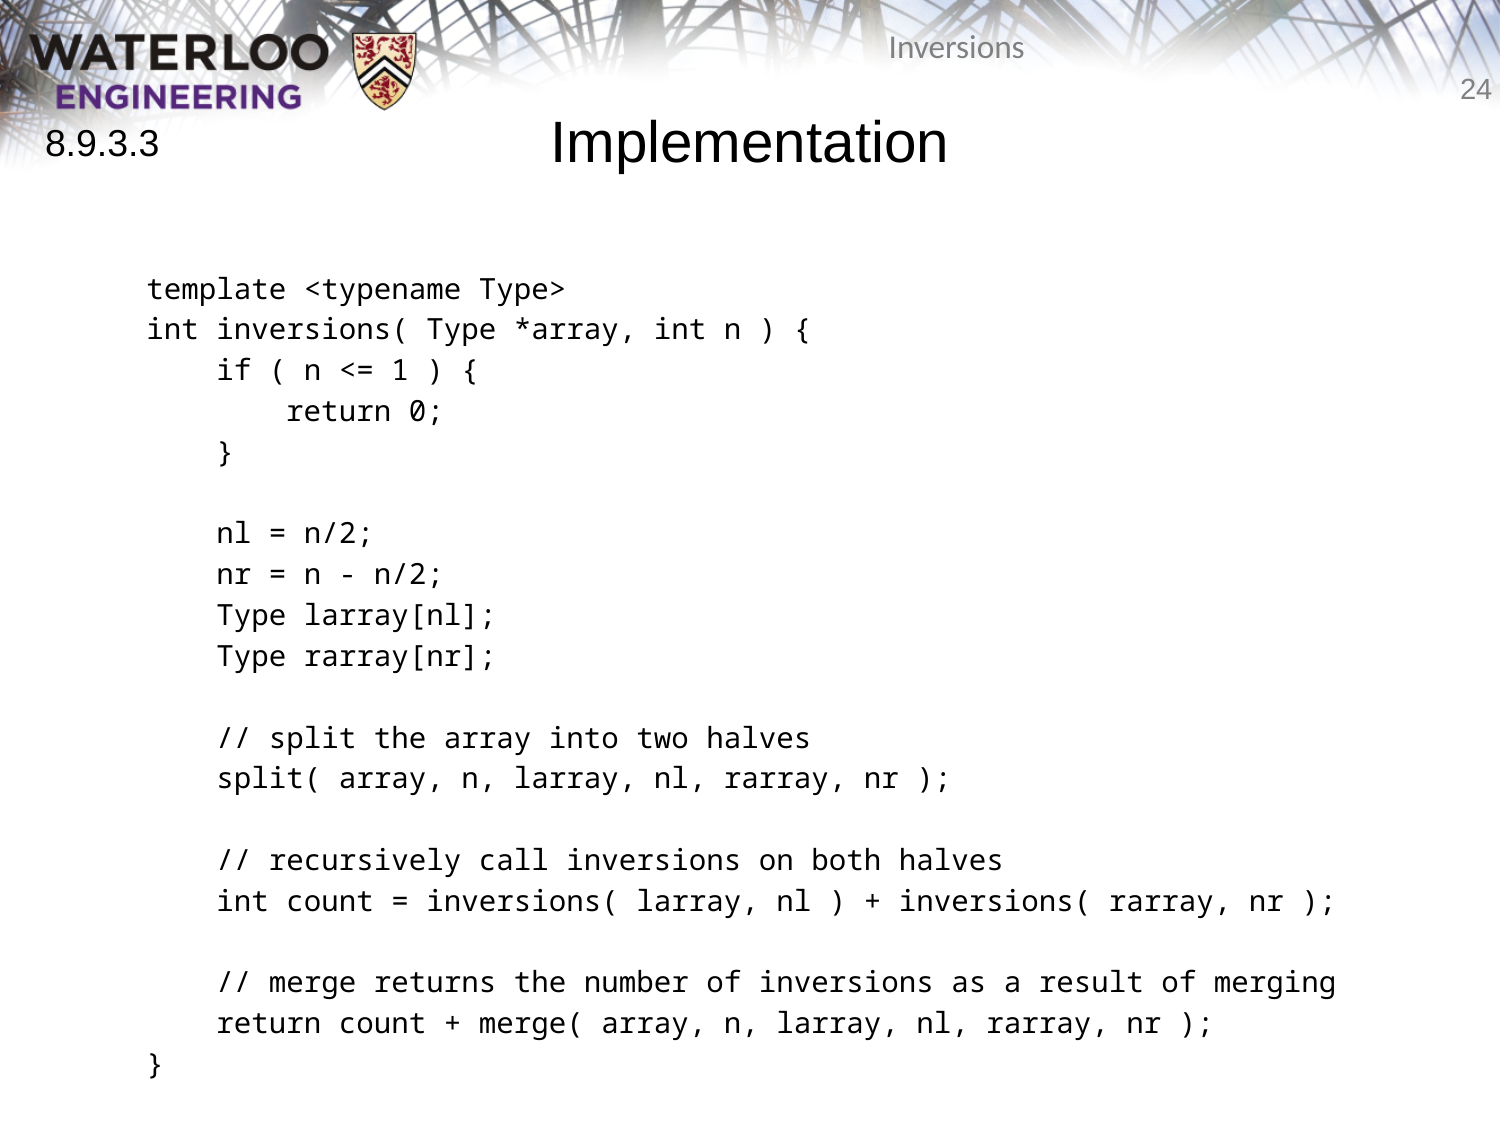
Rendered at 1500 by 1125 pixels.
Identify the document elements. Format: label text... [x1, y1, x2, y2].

title Implementation [74, 44, 1426, 233]
picture [0, 0, 1500, 1125]
text_box 8.9.3.3 [30, 111, 175, 172]
list template <typename Type> int inversions( Type *array, int n ) { if ( n <= 1 ) { return 0; } nl = n/2; nr = n - n/2; Type larray[nl]; Type rarray[nr]; // split the array into two halves split( array, n, larray, nl, rarray, nr ); // recursively call inversions on both halves int count = inversions( larray, nl ) + inversions( rarray, nr ); // merge returns the number of inversions as a result of merging return count + merge( array, n, larray, nl, rarray, nr ); } [74, 262, 1426, 1006]
